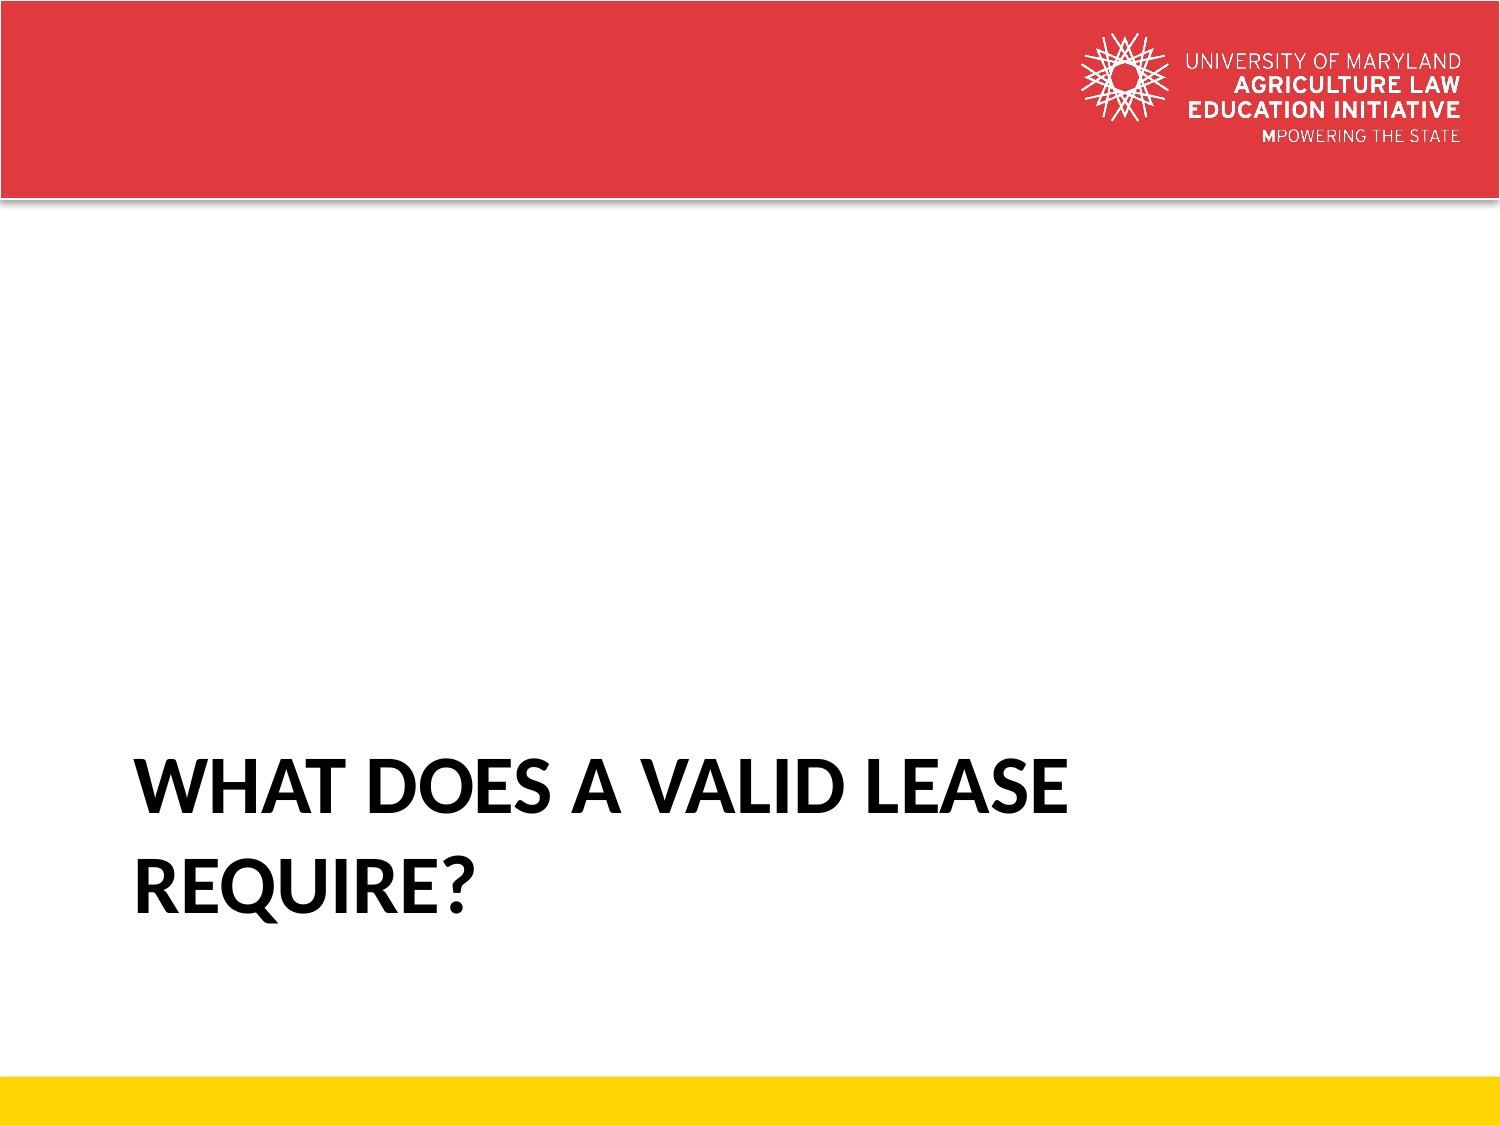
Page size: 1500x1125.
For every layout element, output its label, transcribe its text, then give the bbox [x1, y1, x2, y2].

picture [1050, 20, 1500, 179]
title What does a valid lease require? [118, 722, 1394, 947]
